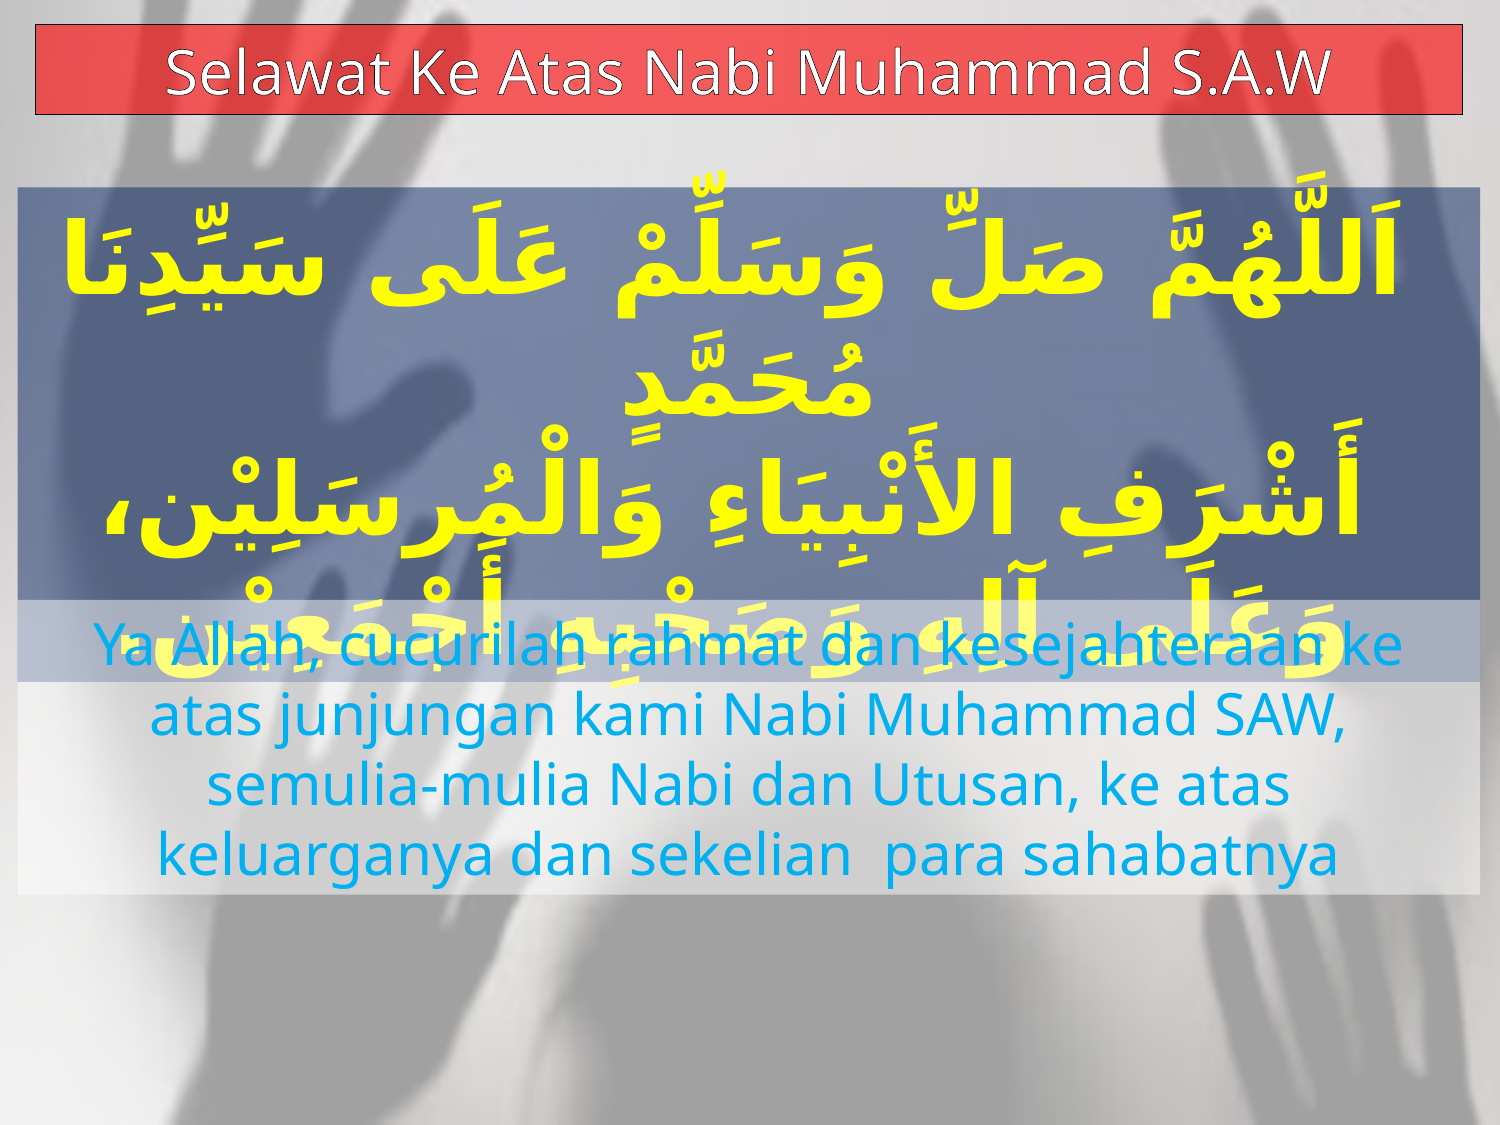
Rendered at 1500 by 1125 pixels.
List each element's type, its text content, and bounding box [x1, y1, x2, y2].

text_box Selawat Ke Atas Nabi Muhammad S.A.W [35, 24, 1463, 115]
text_box اَللَّهُمَّ صَلِّ وَسَلِّمْ عَلَى سَيِّدِنَا مُحَمَّدٍ أَشْرَفِ الأَنْبِيَاءِ وَالْمُرسَلِيْن، وَعَلَى آلِهِ وَصَحْبِهِ أَجْمَعِيْن. [17, 187, 1481, 599]
text_box Ya Allah, cucurilah rahmat dan kesejahteraan ke atas junjungan kami Nabi Muhammad SAW, semulia-mulia Nabi dan Utusan, ke atas keluarganya dan sekelian para sahabatnya [17, 599, 1481, 895]
